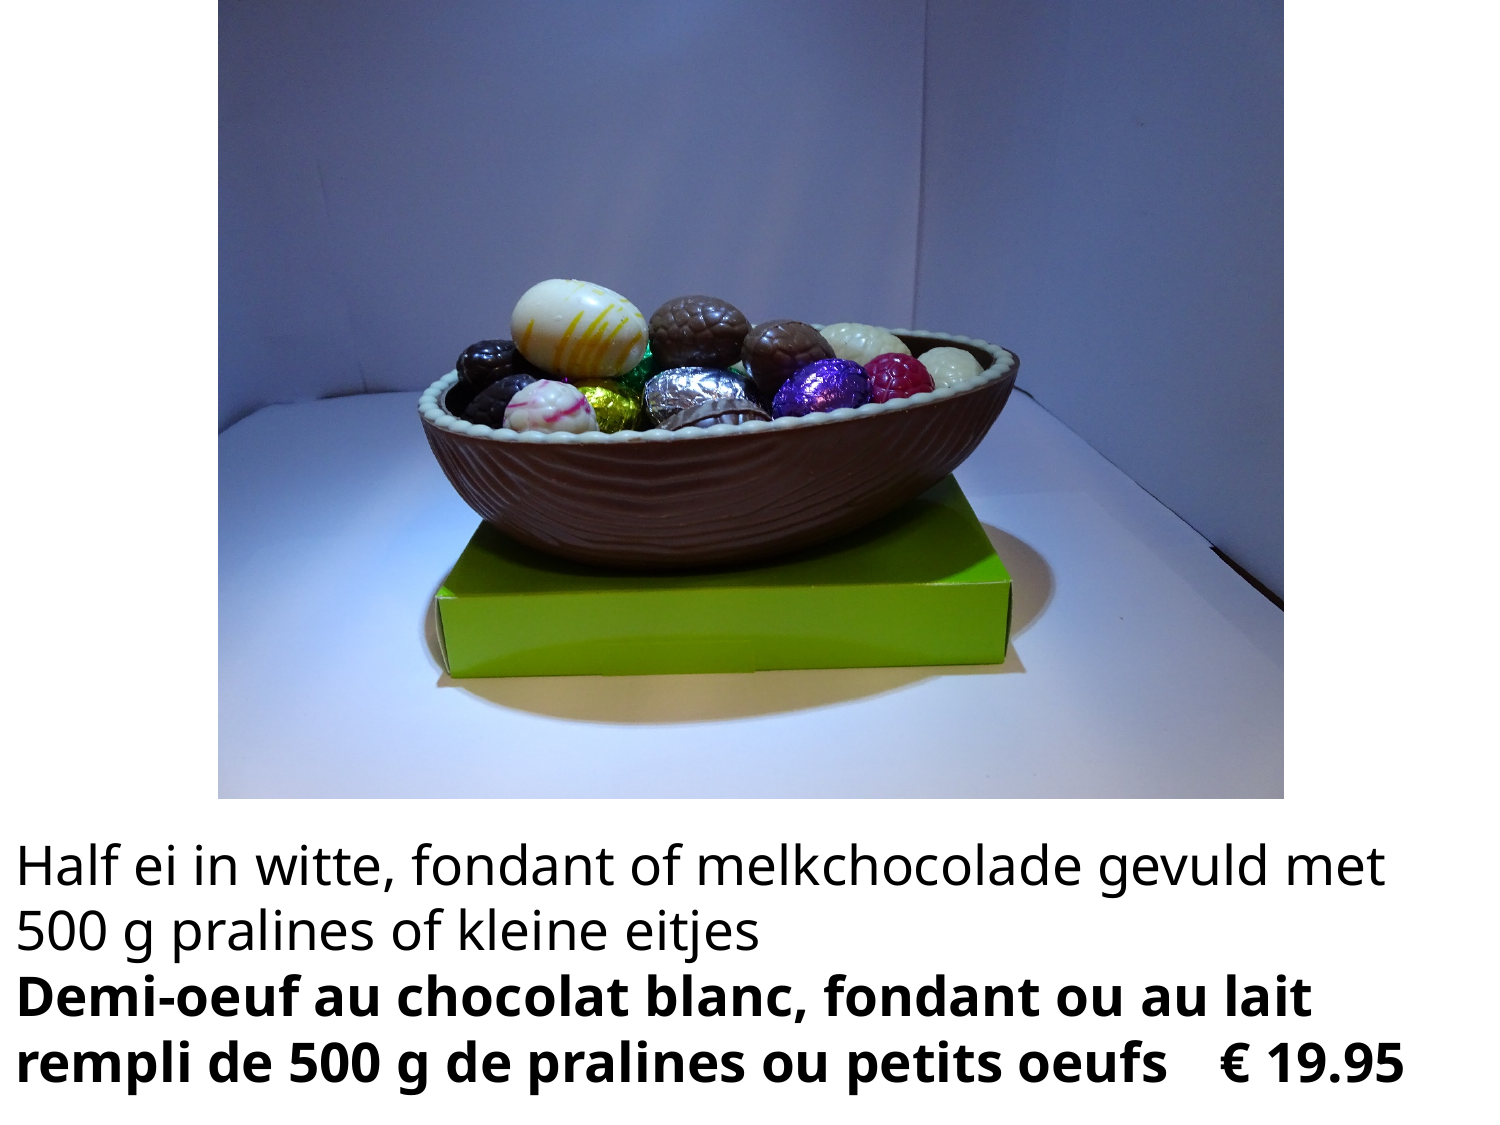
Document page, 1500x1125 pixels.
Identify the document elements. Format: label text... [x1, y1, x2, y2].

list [218, 0, 1284, 799]
title Half ei in witte, fondant of melkchocolade gevuld met 500 g pralines of kleine eitjes Demi-oeuf au chocolat blanc, fondant ou au lait rempli de 500 g de pralines ou petits oeufs € 19.95 [0, 798, 1500, 1125]
